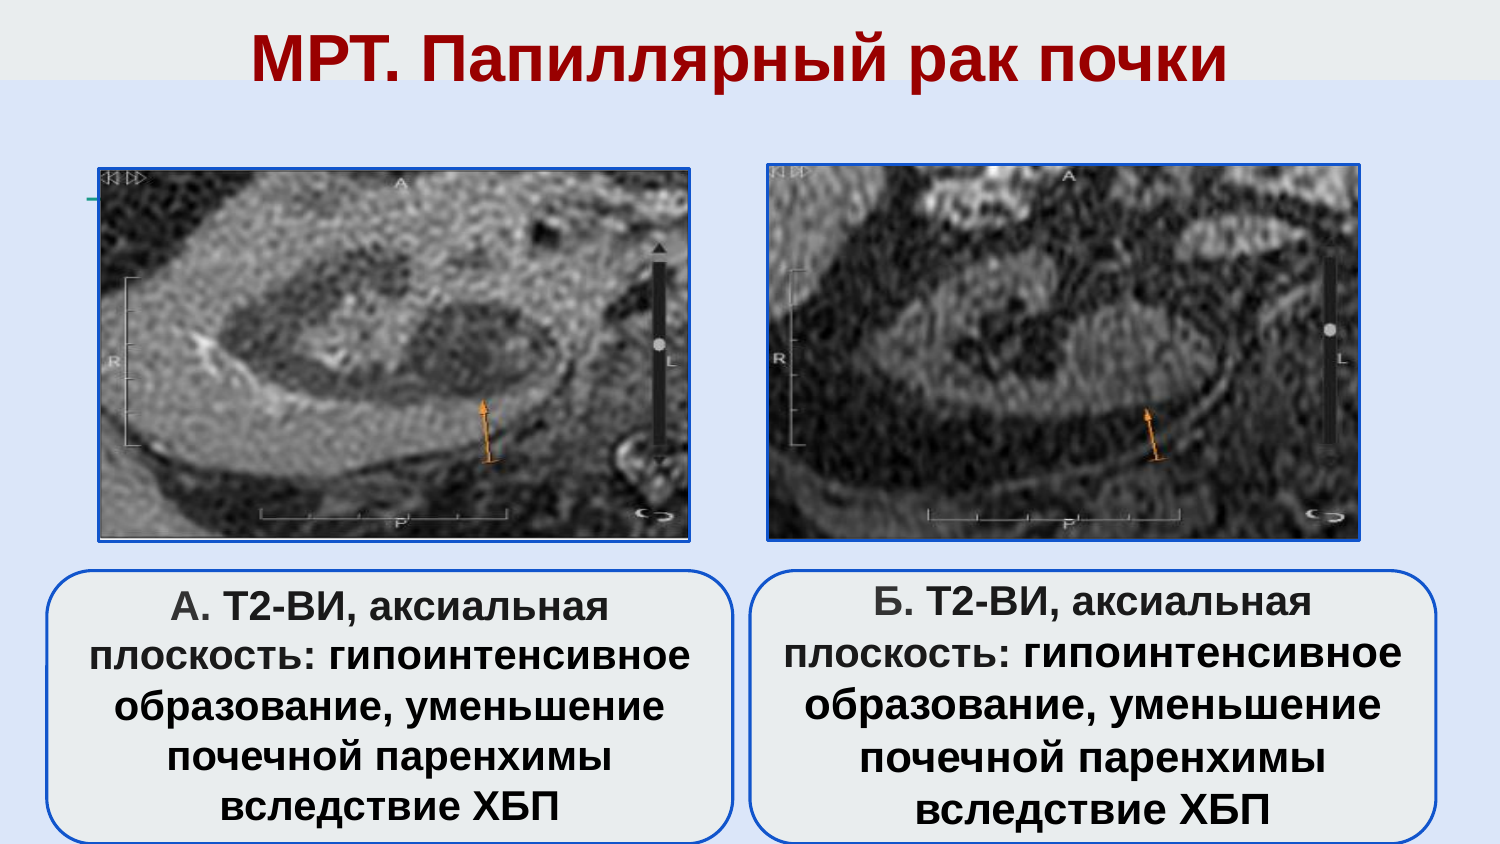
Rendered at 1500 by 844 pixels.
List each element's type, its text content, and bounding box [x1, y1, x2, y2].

picture [100, 169, 689, 541]
picture [768, 165, 1359, 540]
text_box А. Т2-ВИ, аксиальная плоскость: гипоинтенсивное образование, уменьшение почечной паренхимы вследствие ХБП [46, 570, 733, 844]
text_box Б. Т2-ВИ, аксиальная плоскость: гипоинтенсивное образование, уменьшение почечной паренхимы вследствие ХБП [749, 570, 1436, 844]
title МРТ. Папиллярный рак почки [109, 0, 1372, 88]
